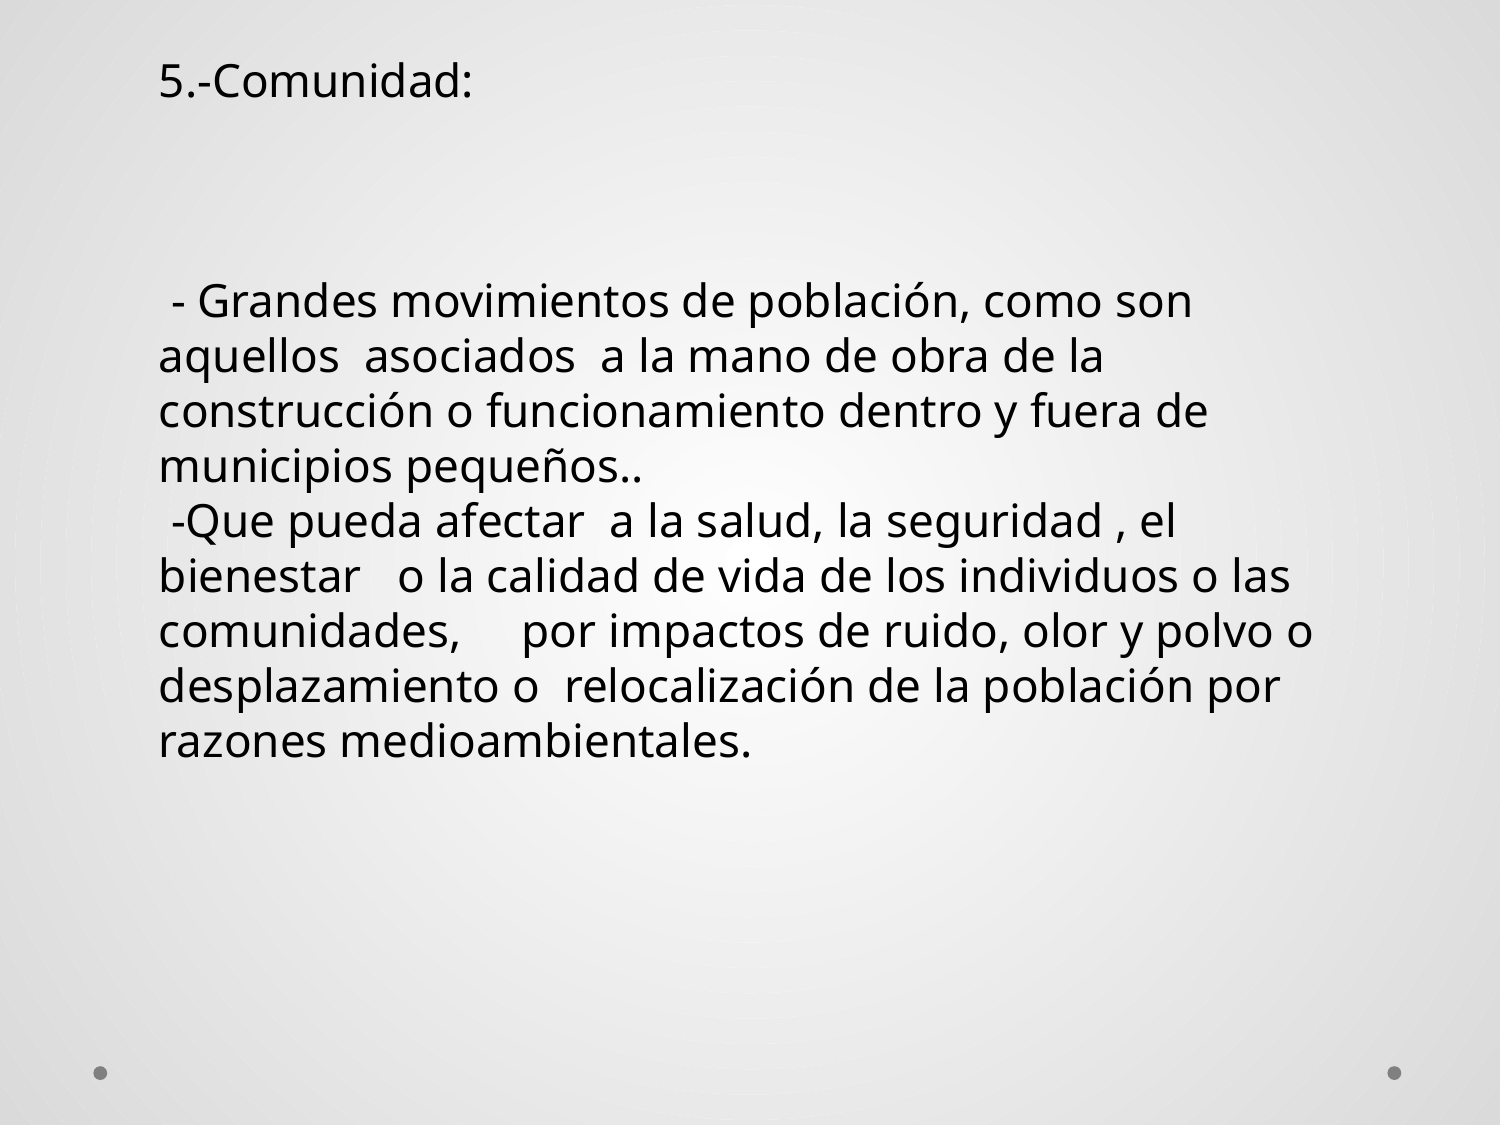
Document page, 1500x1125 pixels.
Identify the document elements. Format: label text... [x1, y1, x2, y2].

text_box 5.-Comunidad: - Grandes movimientos de población, como son aquellos asociados a la mano de obra de la construcción o funcionamiento dentro y fuera de municipios pequeños.. -Que pueda afectar a la salud, la seguridad , el bienestar o la calidad de vida de los individuos o las comunidades, por impactos de ruido, olor y polvo o desplazamiento o relocalización de la población por razones medioambientales. [144, 44, 1387, 864]
